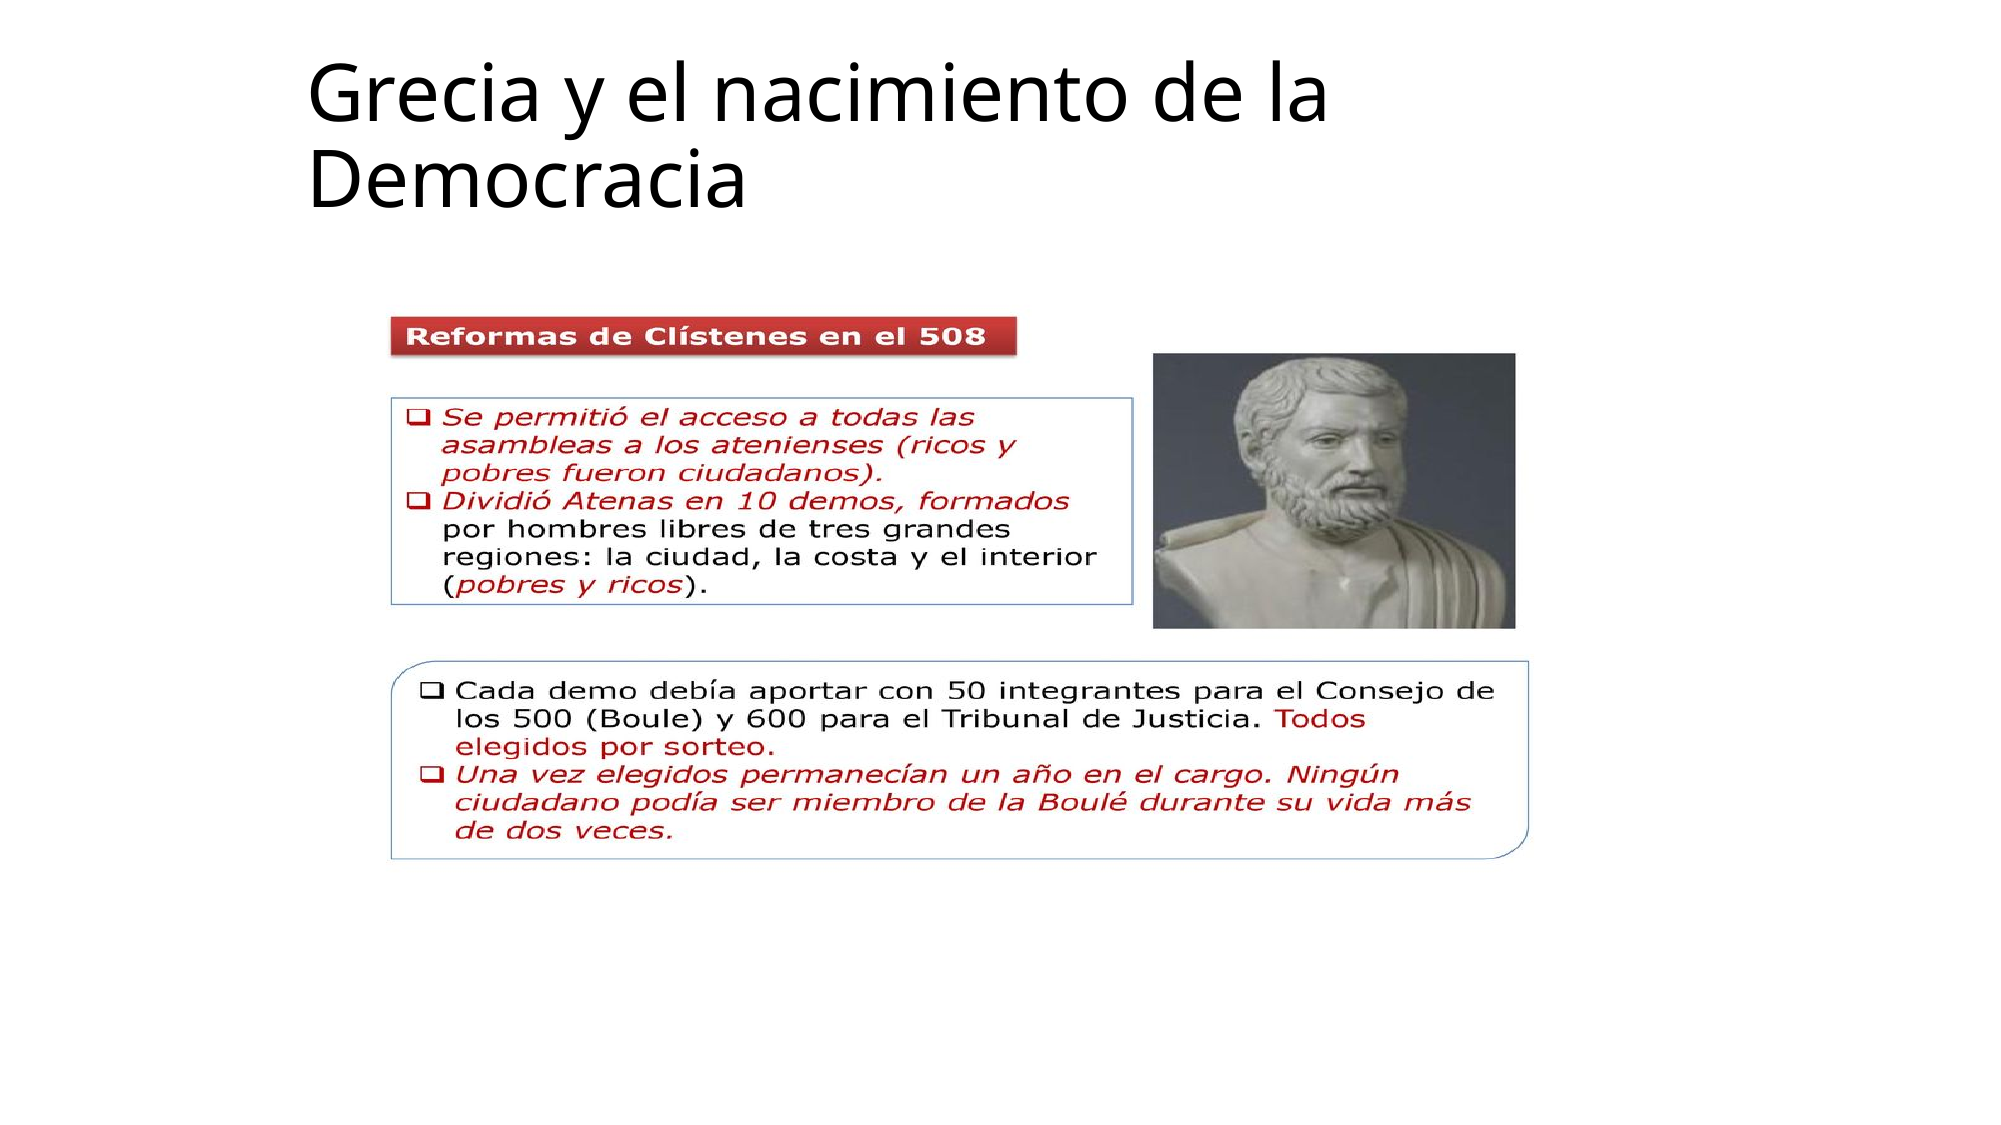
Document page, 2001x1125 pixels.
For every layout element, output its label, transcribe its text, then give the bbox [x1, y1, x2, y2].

text_box Grecia y el nacimiento de la Democracia [291, 45, 1675, 233]
picture [326, 290, 1615, 988]
